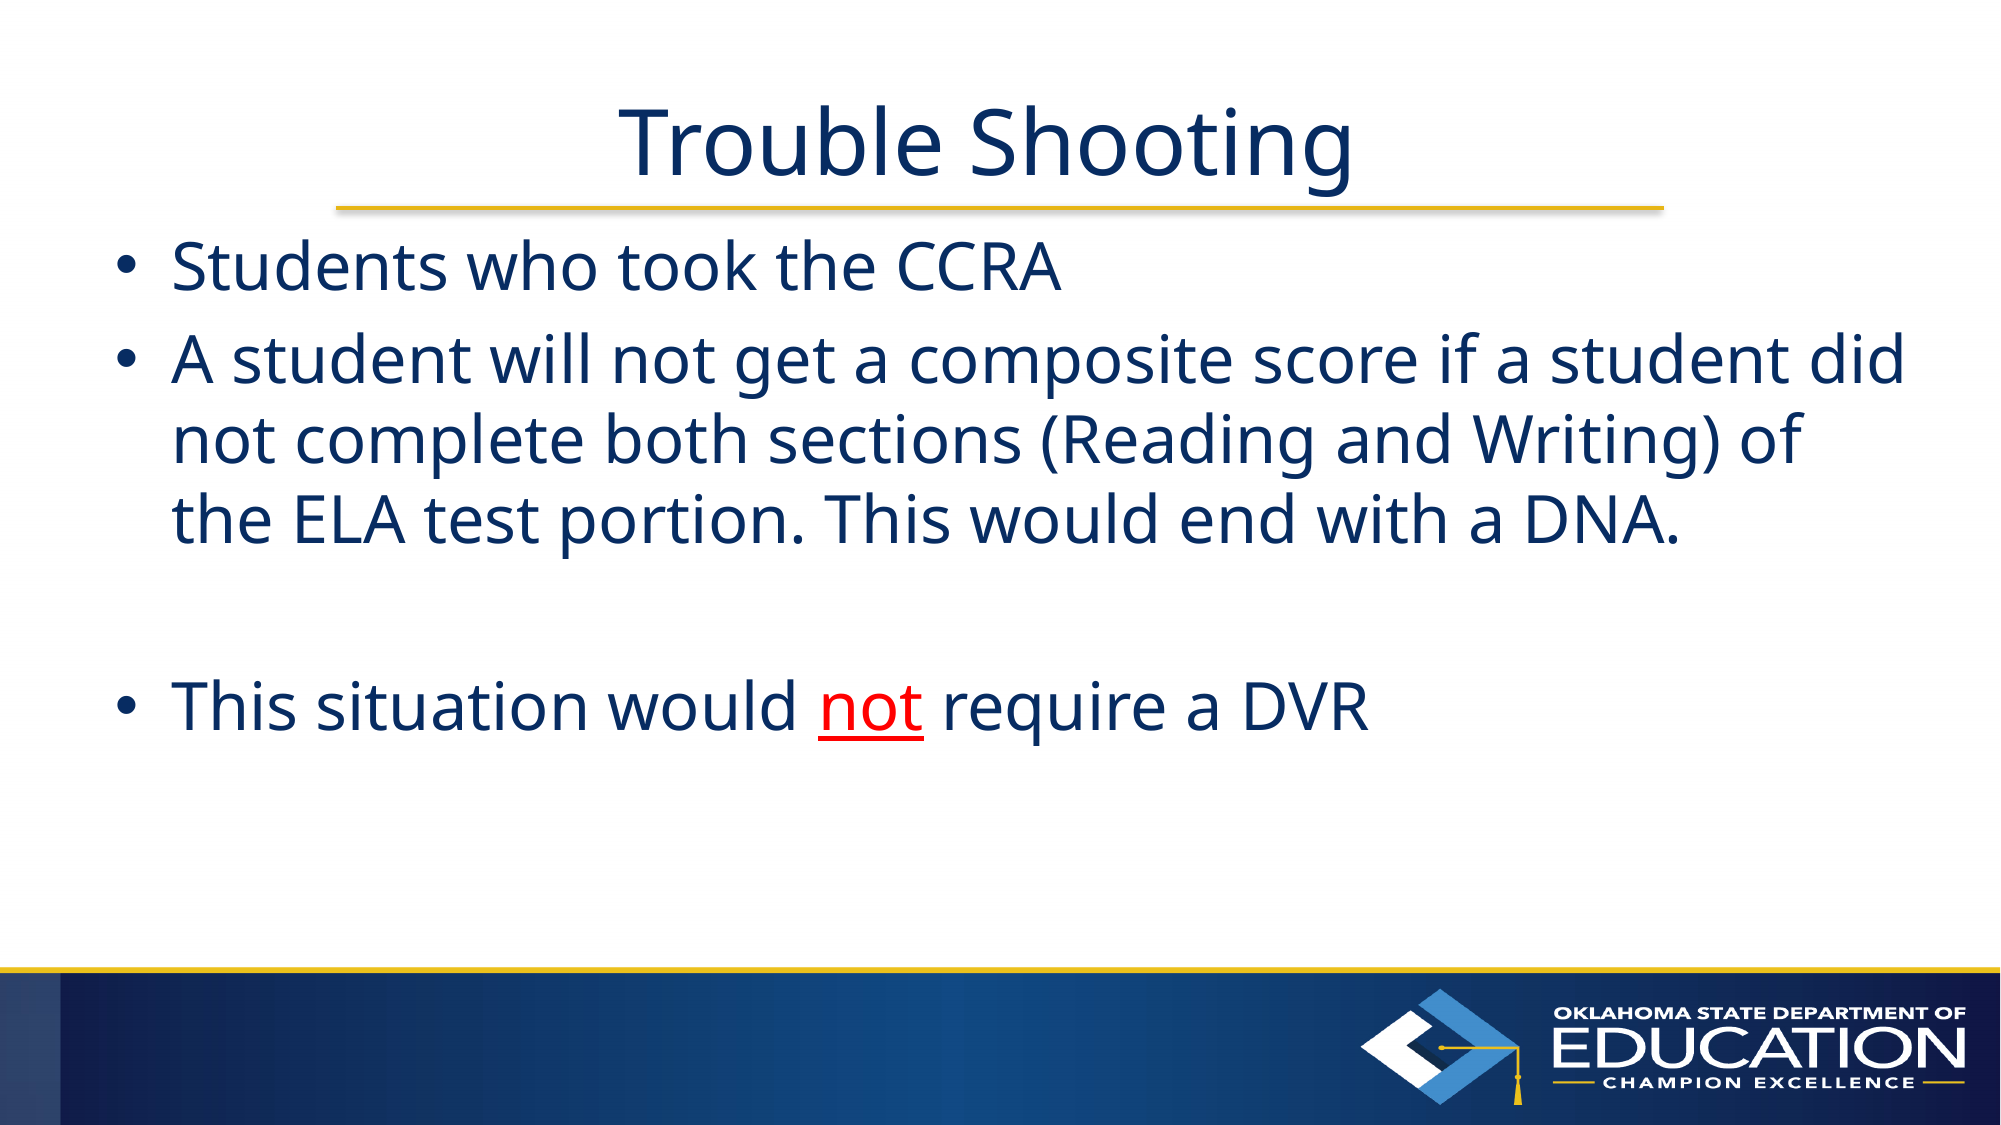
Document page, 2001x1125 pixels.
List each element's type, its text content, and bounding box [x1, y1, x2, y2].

title Trouble Shooting [99, 45, 1900, 216]
list Students who took the CCRA A student will not get a composite score if a student did not complete both sections (Reading and Writing) of the ELA test portion. This would end with a DNA. This situation would not require a DVR [99, 216, 1927, 989]
picture [0, 0, 2001, 1125]
